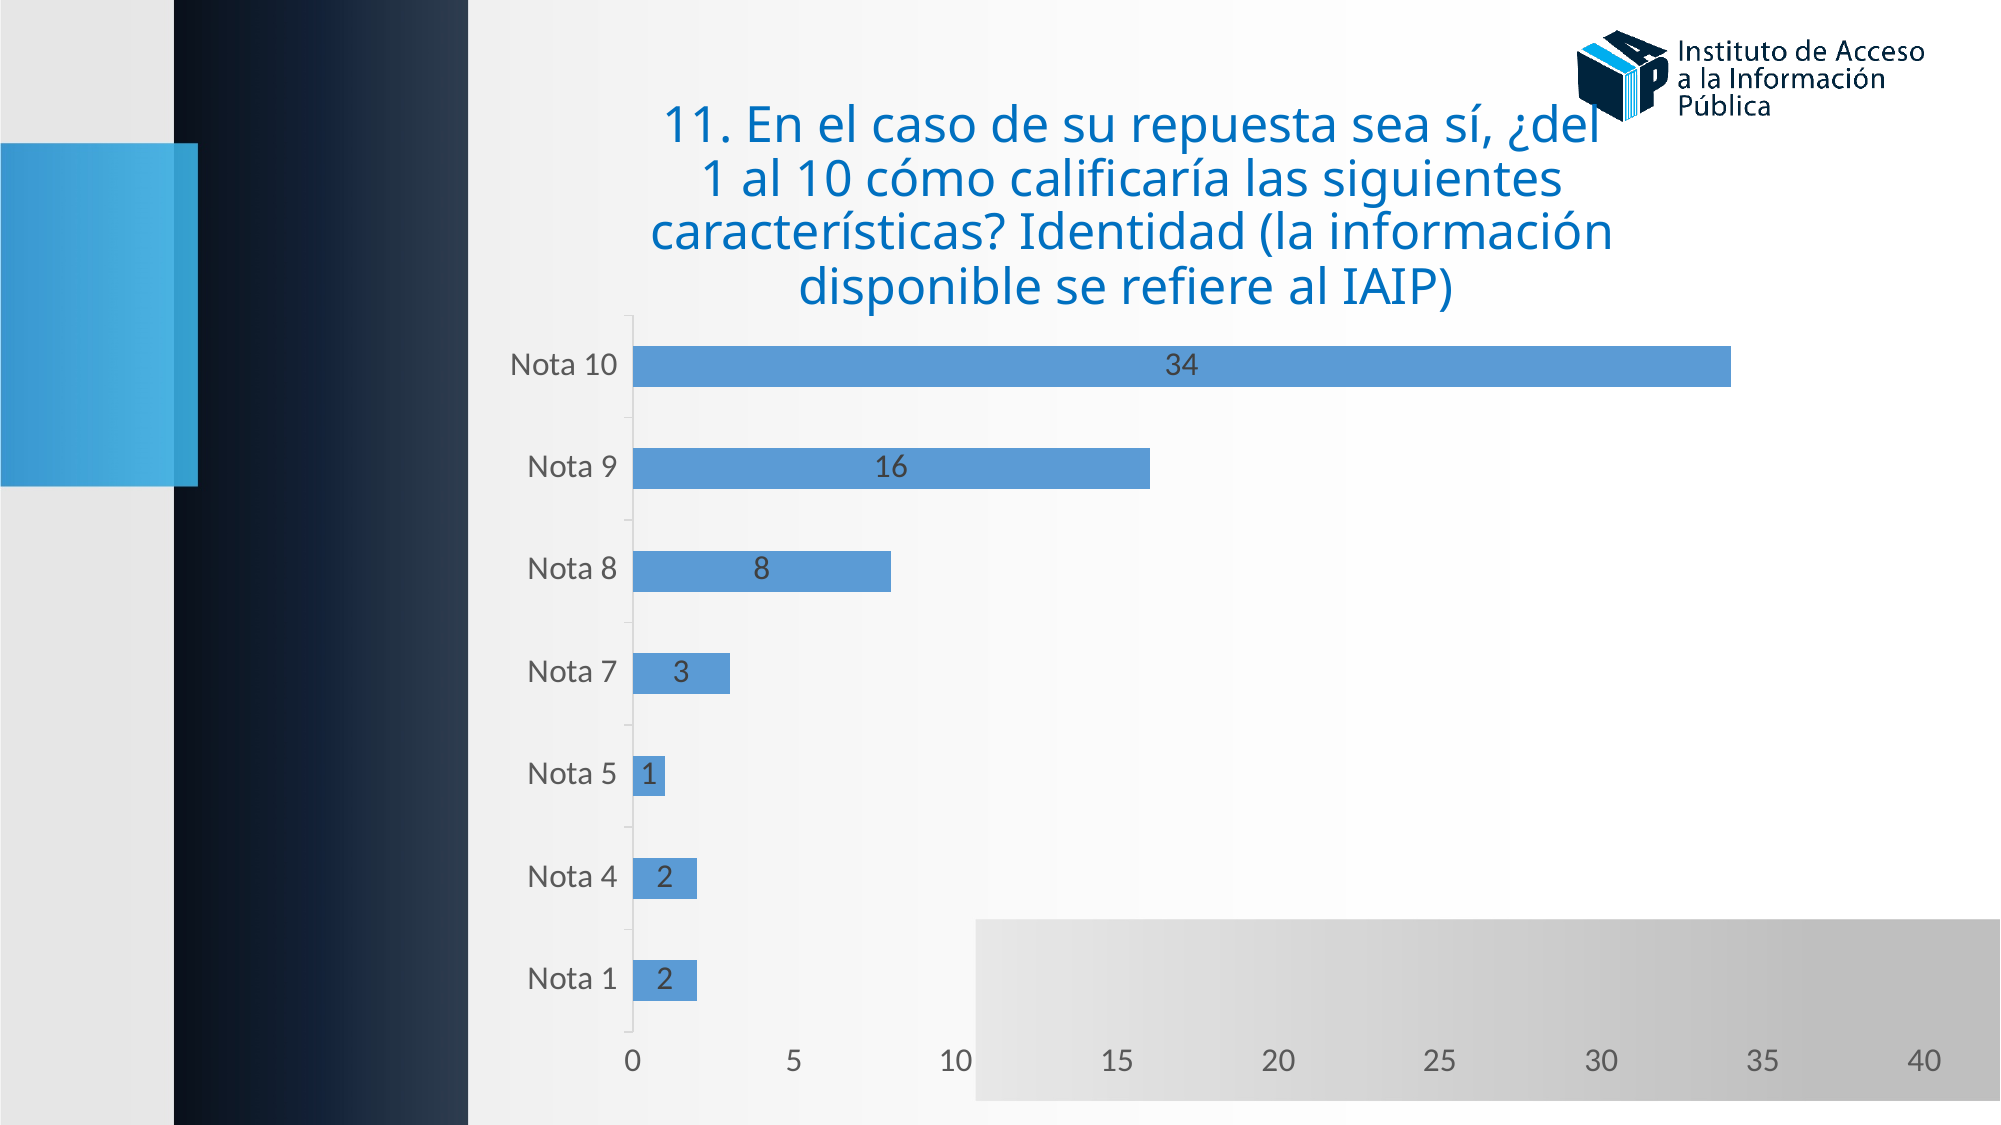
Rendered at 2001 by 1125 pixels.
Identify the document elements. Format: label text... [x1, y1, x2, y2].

chart [480, 299, 1972, 1096]
picture [0, 0, 2000, 1125]
title 11. En el caso de su repuesta sea sí, ¿del 1 al 10 cómo calificaría las siguientes características? Identidad (la información disponible se refiere al IAIP) [627, 114, 1638, 299]
